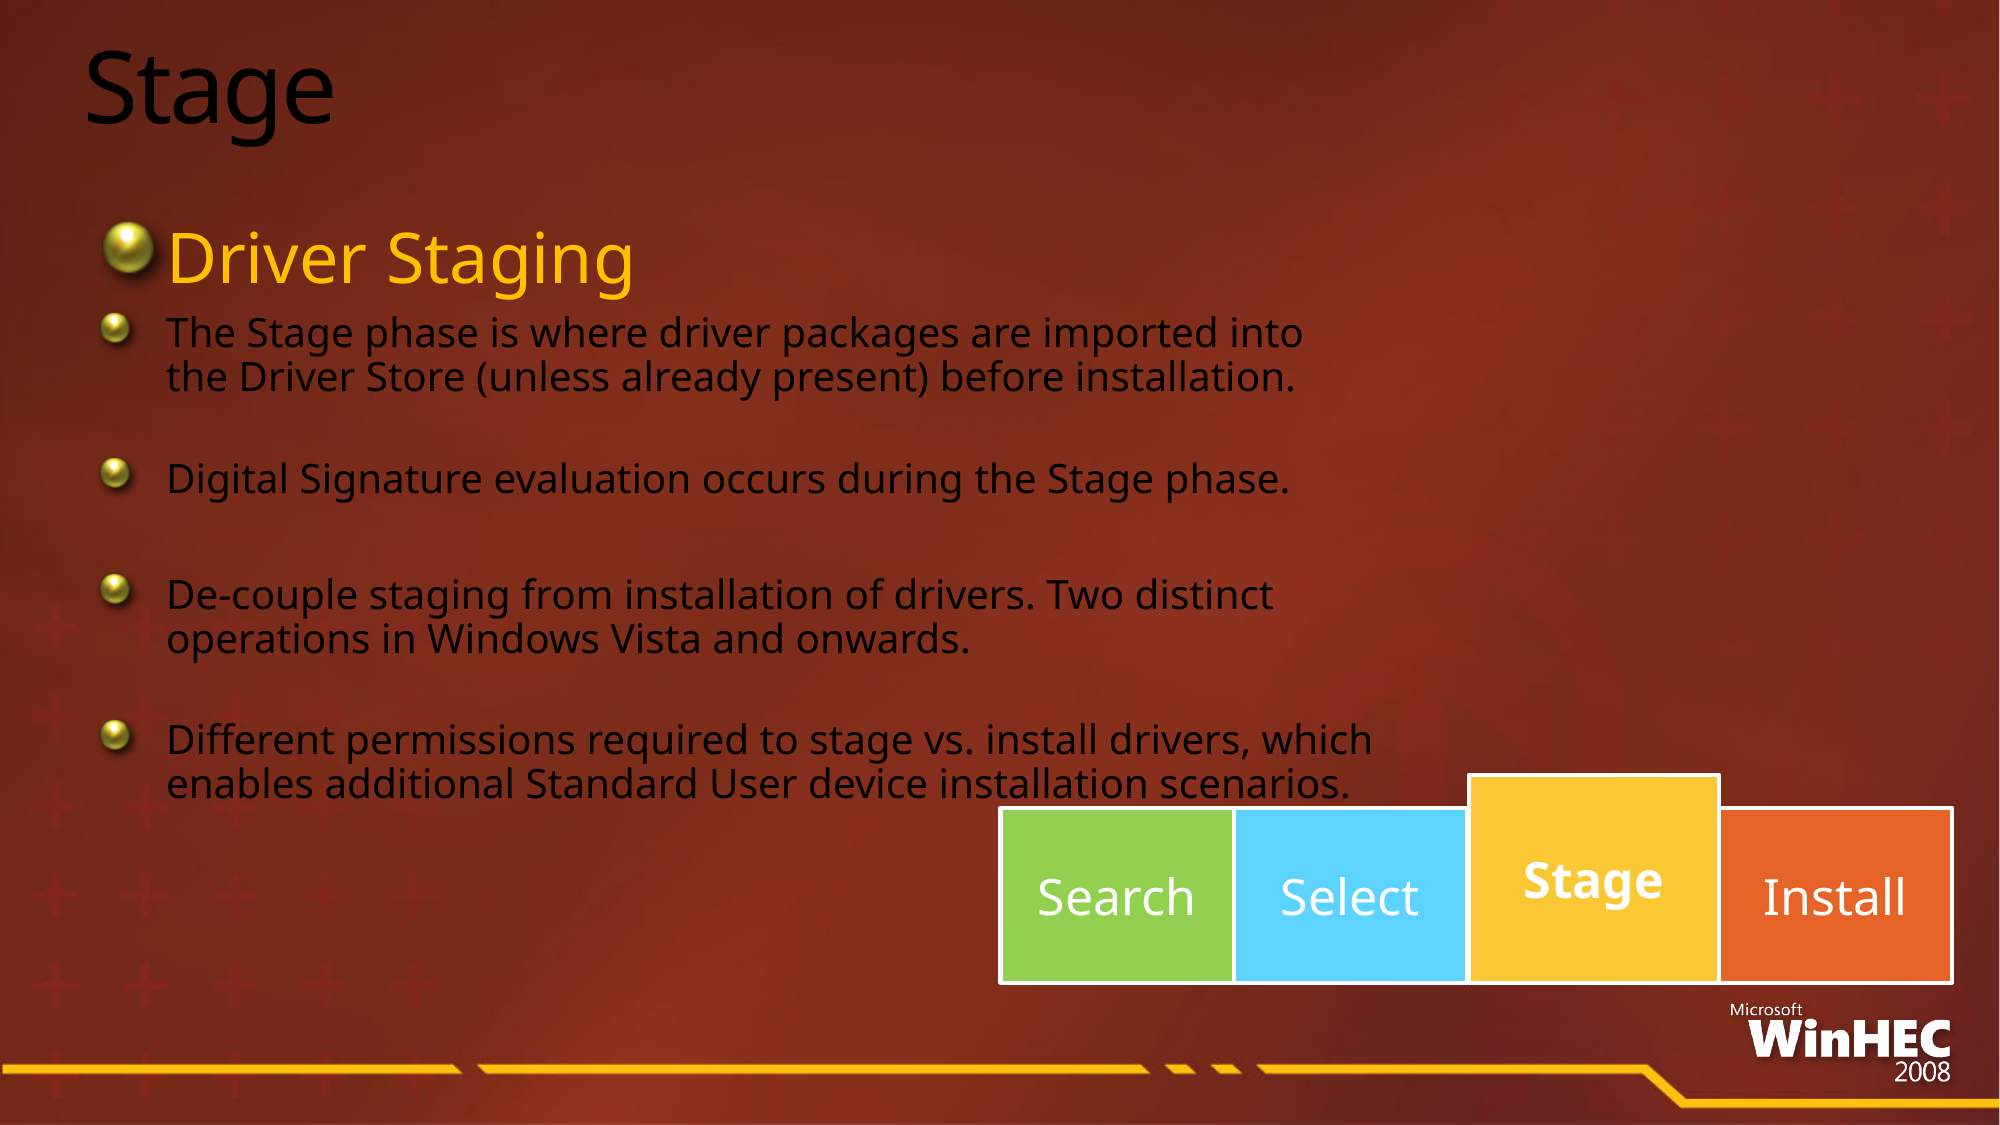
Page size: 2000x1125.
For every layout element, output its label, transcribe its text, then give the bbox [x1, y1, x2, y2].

picture [0, 0, 2000, 1125]
text_box Install [1717, 806, 1954, 984]
text_box Search [999, 806, 1232, 984]
text_box Select [1232, 806, 1467, 984]
title Stage [83, 37, 1917, 147]
text_box Stage [1467, 773, 1720, 984]
list Driver Staging The Stage phase is where driver packages are imported into the Driver Store (unless already present) before installation. Digital Signature evaluation occurs during the Stage phase. De-couple staging from installation of drivers. Two distinct operations in Windows Vista and onwards. Different permissions required to stage vs. install drivers, which enables additional Standard User device installation scenarios. [95, 222, 1896, 816]
